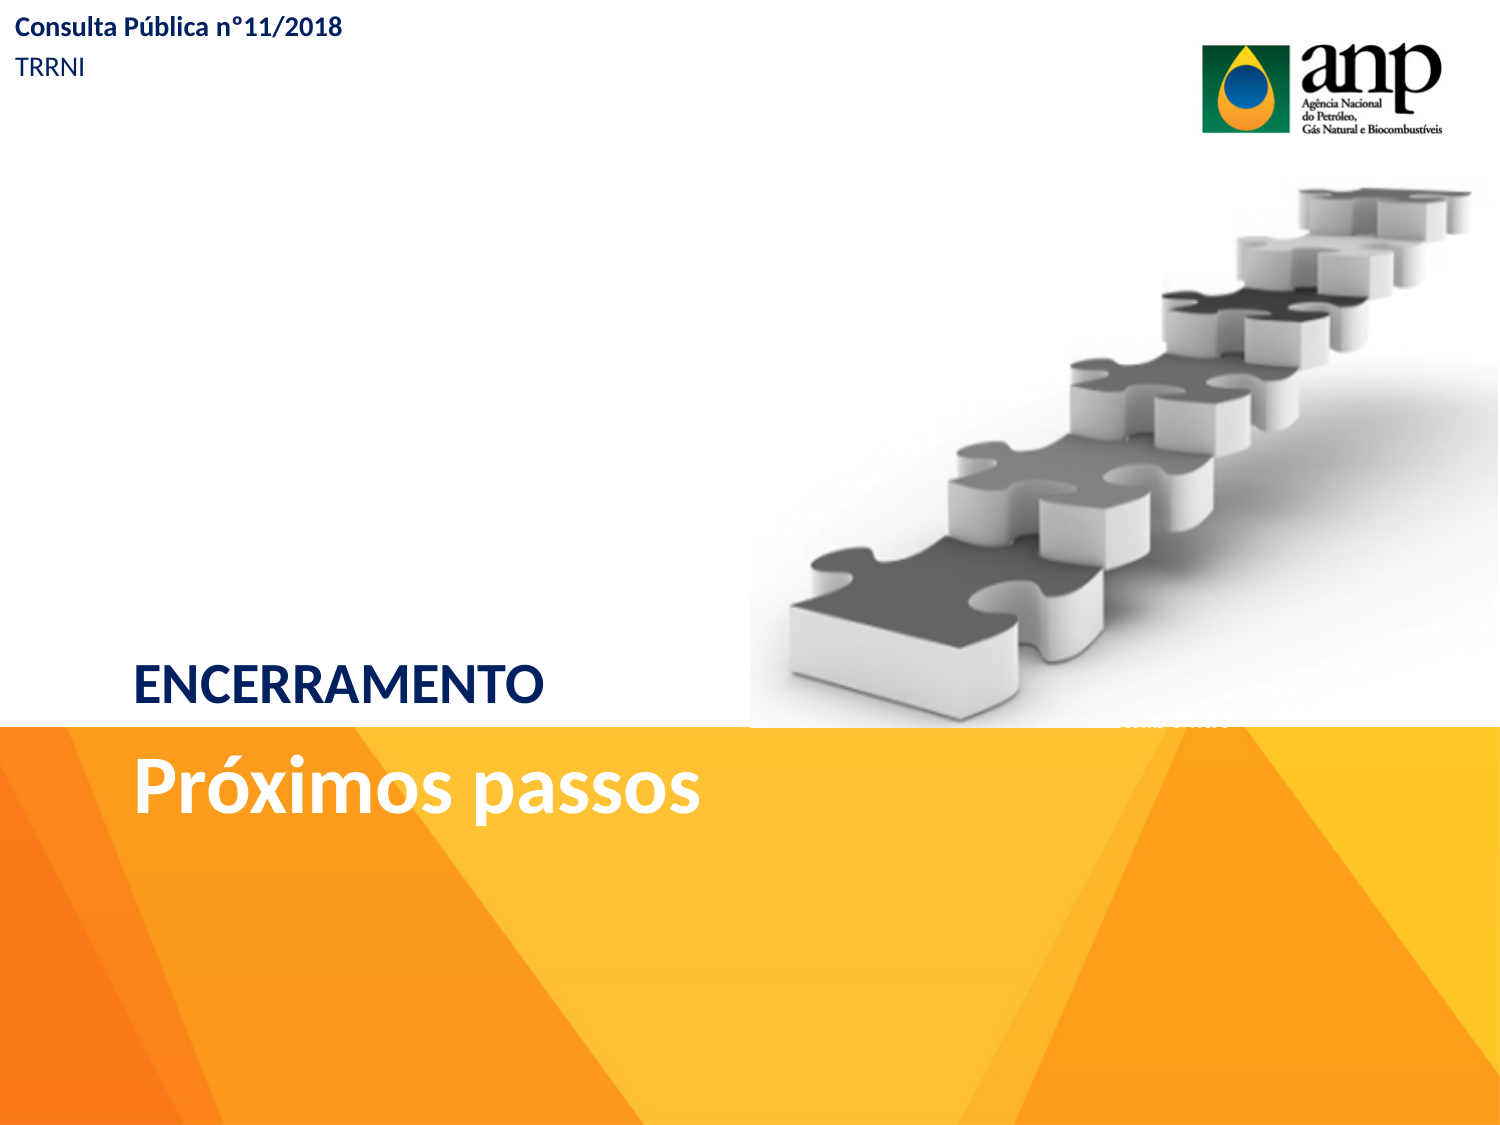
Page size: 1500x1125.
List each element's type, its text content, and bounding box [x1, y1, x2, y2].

picture [1187, 30, 1459, 149]
title Próximos passos [118, 723, 1394, 947]
list ENCERRAMENTO [118, 476, 744, 723]
picture [0, 151, 1500, 1125]
